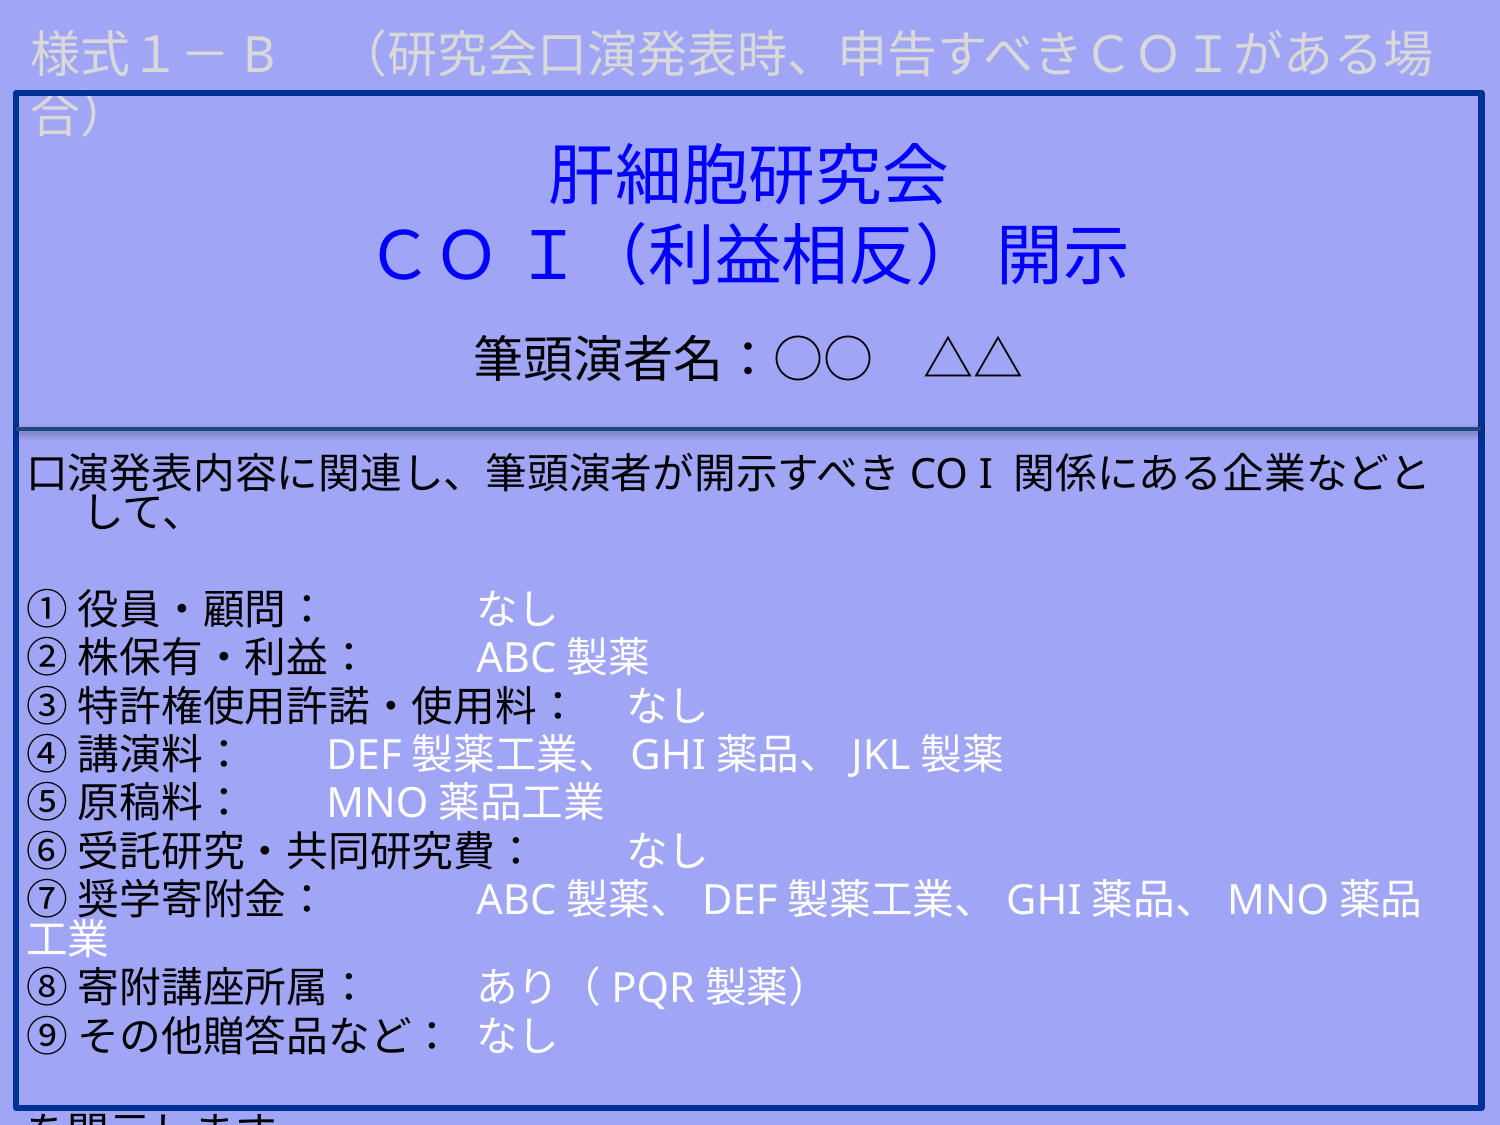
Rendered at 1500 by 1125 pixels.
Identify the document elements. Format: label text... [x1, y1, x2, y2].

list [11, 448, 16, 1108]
text_box [16, 438, 1482, 1108]
text_box [16, 92, 1482, 426]
text_box 様式１－B （研究会口演発表時、申告すべきＣＯＩがある場合） [16, 14, 1477, 92]
